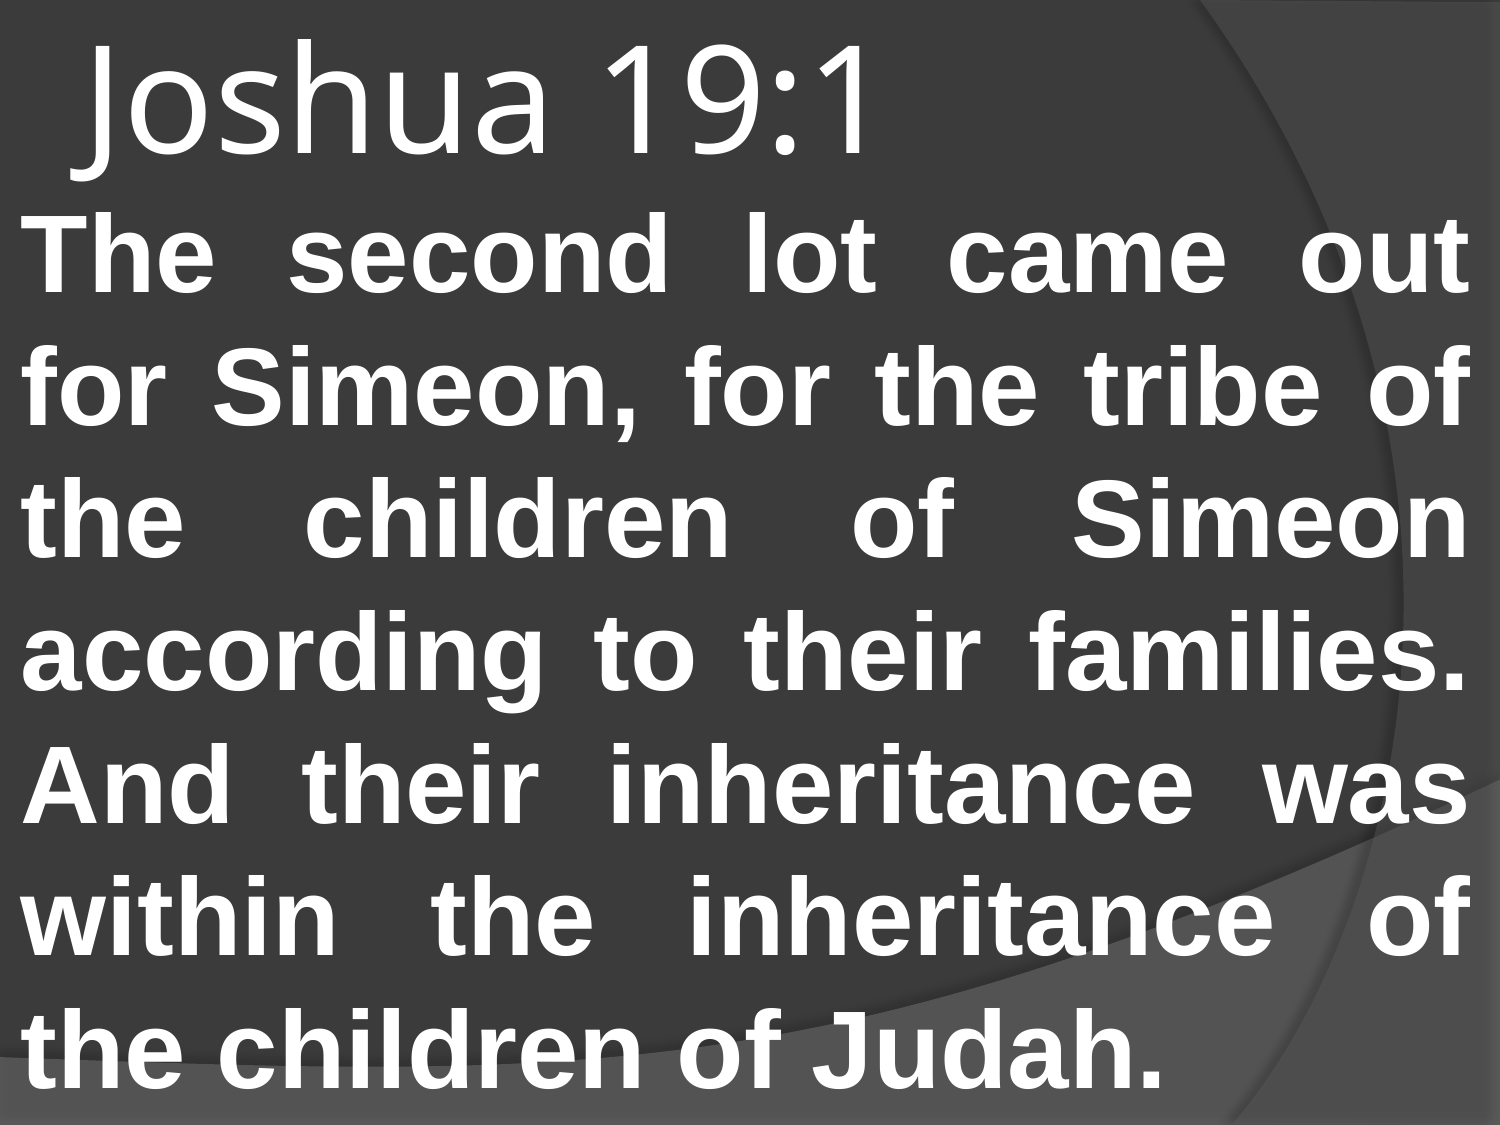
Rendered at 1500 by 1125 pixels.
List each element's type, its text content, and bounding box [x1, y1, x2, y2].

list The second lot came out for Simeon, for the tribe of the children of Simeon according to their families. And their inheritance was within the inheritance of the children of Judah. [0, 174, 1488, 1125]
title Joshua 19:1 [75, 0, 1300, 174]
